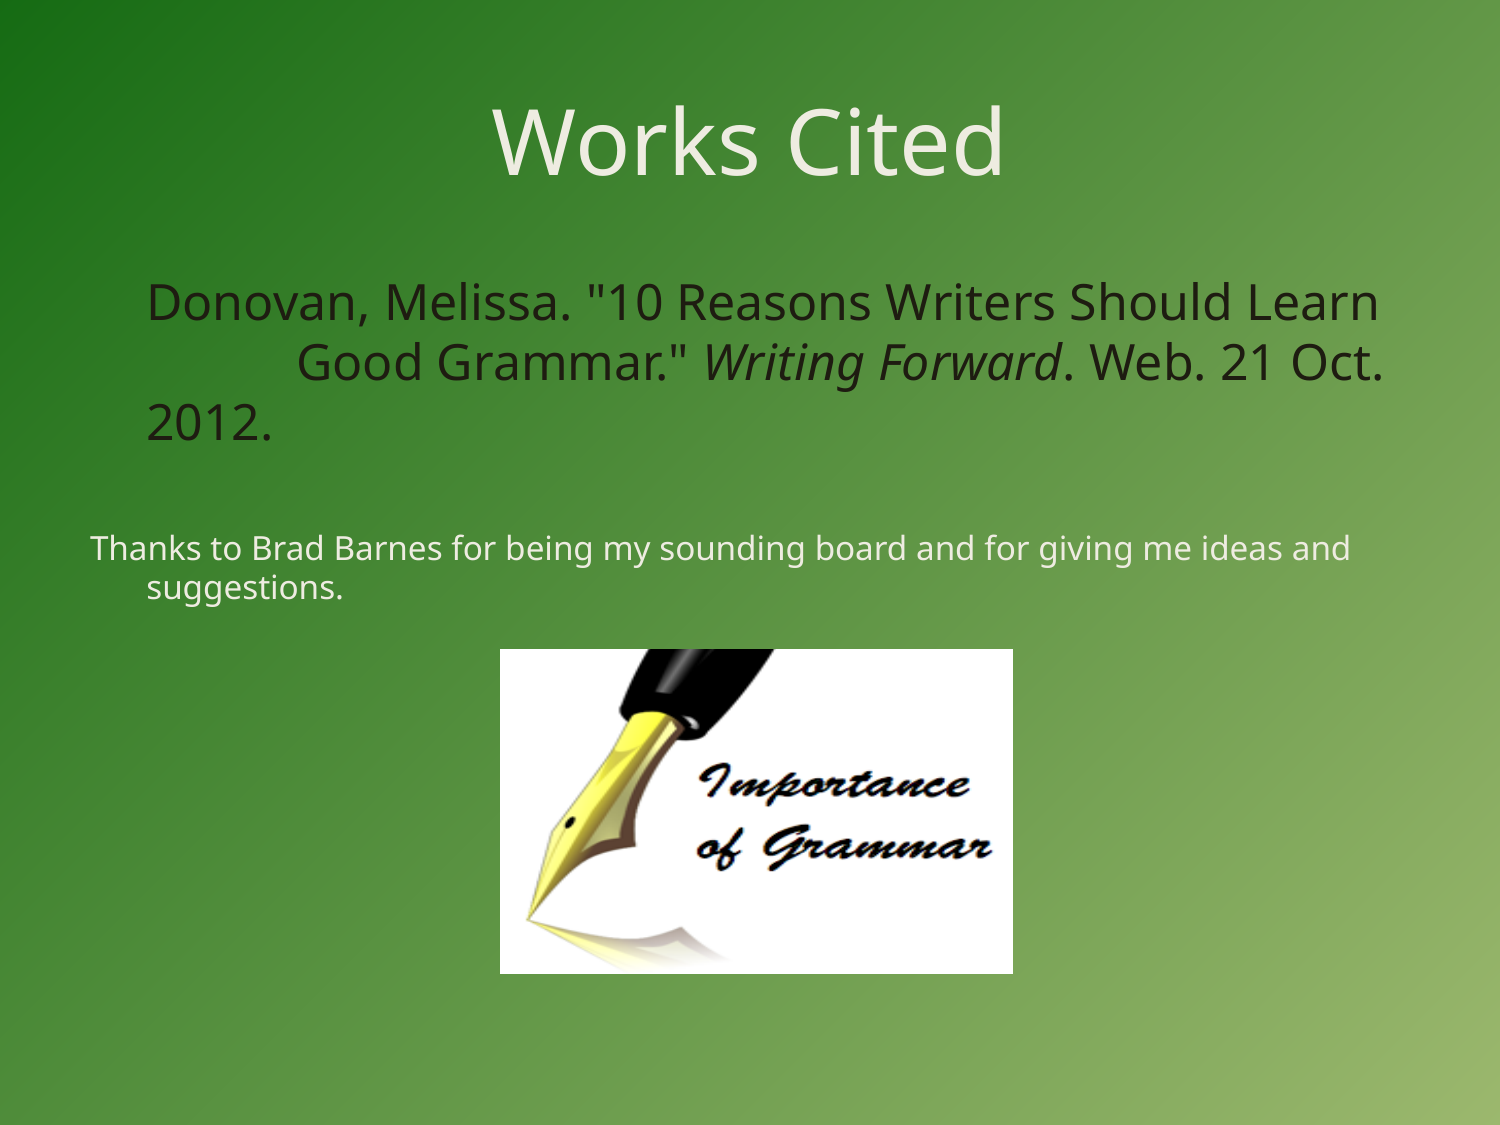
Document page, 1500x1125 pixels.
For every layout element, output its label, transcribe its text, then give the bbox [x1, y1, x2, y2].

list Donovan, Melissa. "10 Reasons Writers Should Learn Good Grammar." Writing Forward. Web. 21 Oct. 2012. Thanks to Brad Barnes for being my sounding board and for giving me ideas and suggestions. [75, 262, 1450, 1005]
picture [499, 649, 1013, 974]
title Works Cited [75, 45, 1425, 233]
